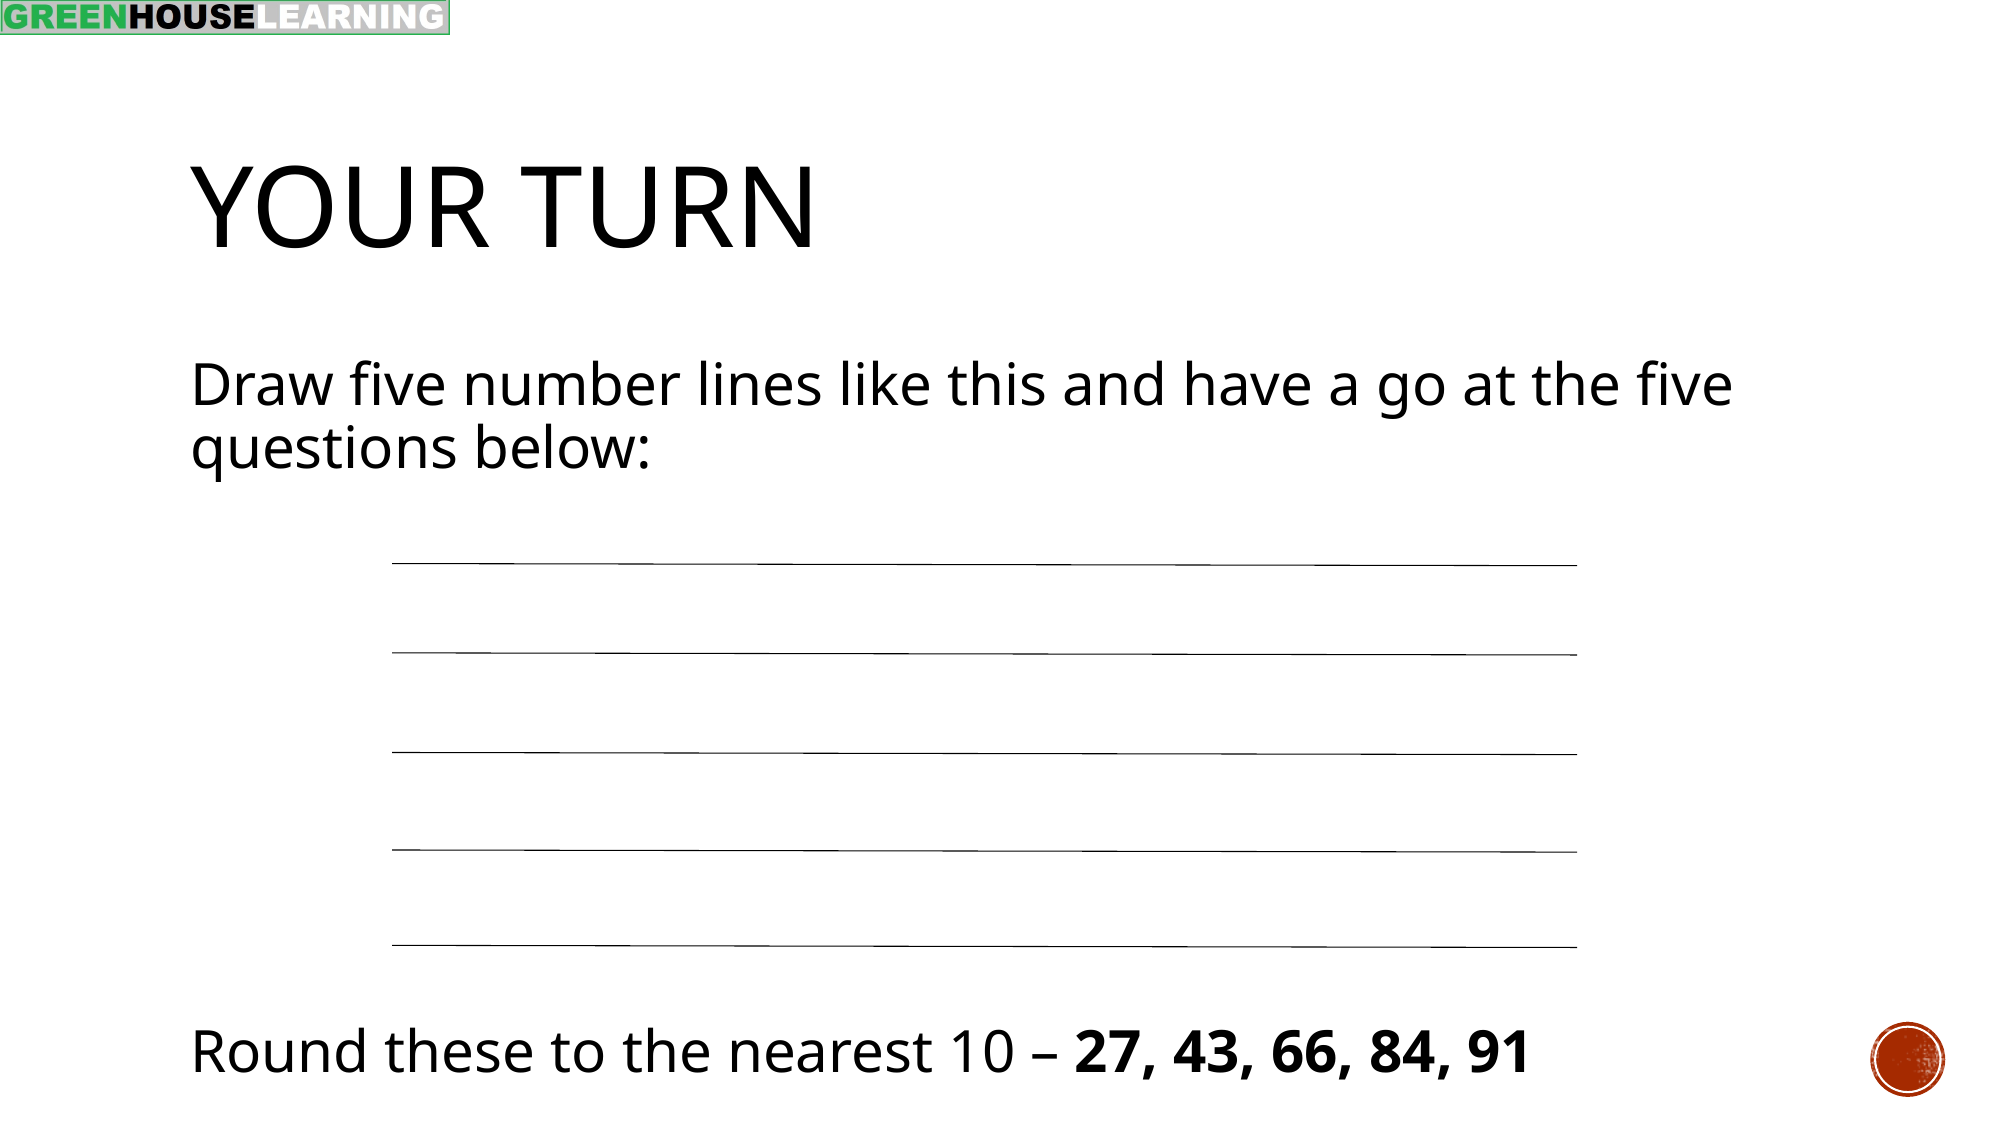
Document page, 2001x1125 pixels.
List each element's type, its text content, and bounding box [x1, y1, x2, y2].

picture [0, 0, 450, 35]
list Draw five number lines like this and have a go at the five questions below: Round these to the nearest 10 – 27, 43, 66, 84, 91 [175, 348, 1826, 1125]
title Your turn [175, 79, 1826, 344]
